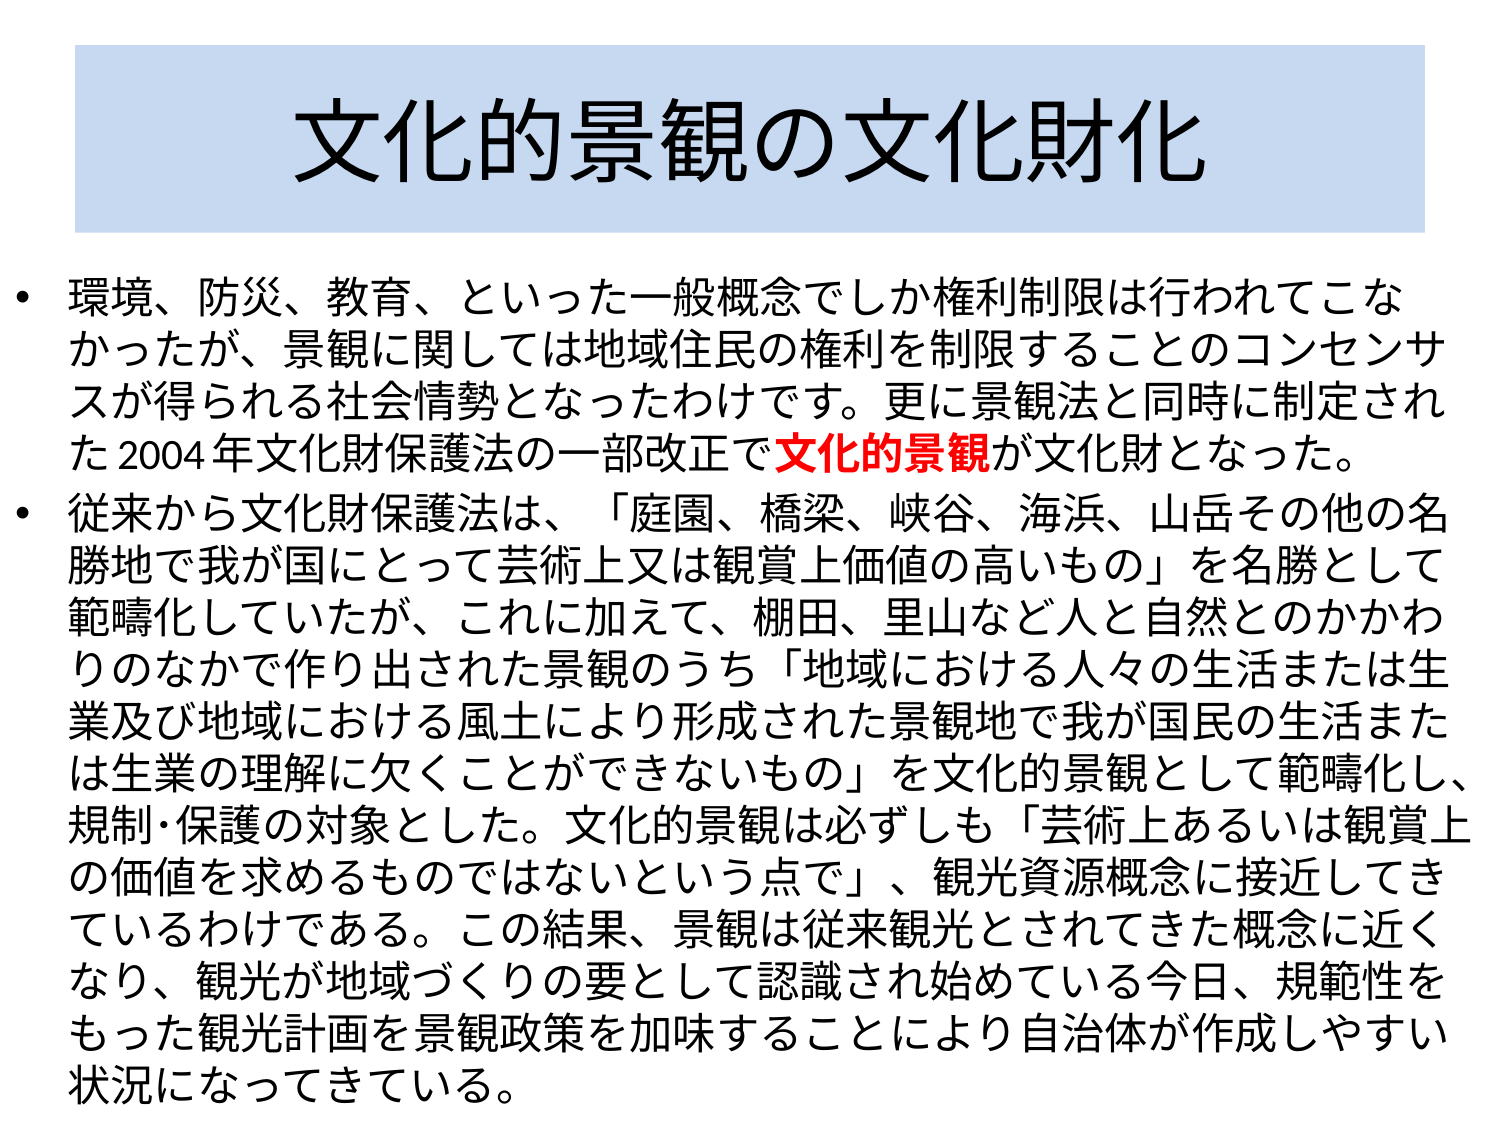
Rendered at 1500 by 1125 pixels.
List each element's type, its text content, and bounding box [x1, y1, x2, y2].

list 環境、防災、教育、といった一般概念でしか権利制限は行われてこなかったが、景観に関しては地域住民の権利を制限することのコンセンサスが得られる社会情勢となったわけです。更に景観法と同時に制定された2004年文化財保護法の一部改正で文化的景観が文化財となった。 従来から文化財保護法は、「庭園、橋梁、峡谷、海浜、山岳その他の名勝地で我が国にとって芸術上又は観賞上価値の高いもの」を名勝として範疇化していたが、これに加えて、棚田、里山など人と自然とのかかわりのなかで作り出された景観のうち「地域における人々の生活または生業及び地域における風土により形成された景観地で我が国民の生活または生業の理解に欠くことができないもの」を文化的景観として範疇化し、規制･保護の対象とした。文化的景観は必ずしも「芸術上あるいは観賞上の価値を求めるものではないという点で」、観光資源概念に接近してきているわけである。この結果、景観は従来観光とされてきた概念に近くなり、観光が地域づくりの要として認識され始めている今日、規範性をもった観光計画を景観政策を加味することにより自治体が作成しやすい状況になってきている。 [0, 262, 1500, 1125]
title 文化的景観の文化財化 [75, 45, 1425, 233]
